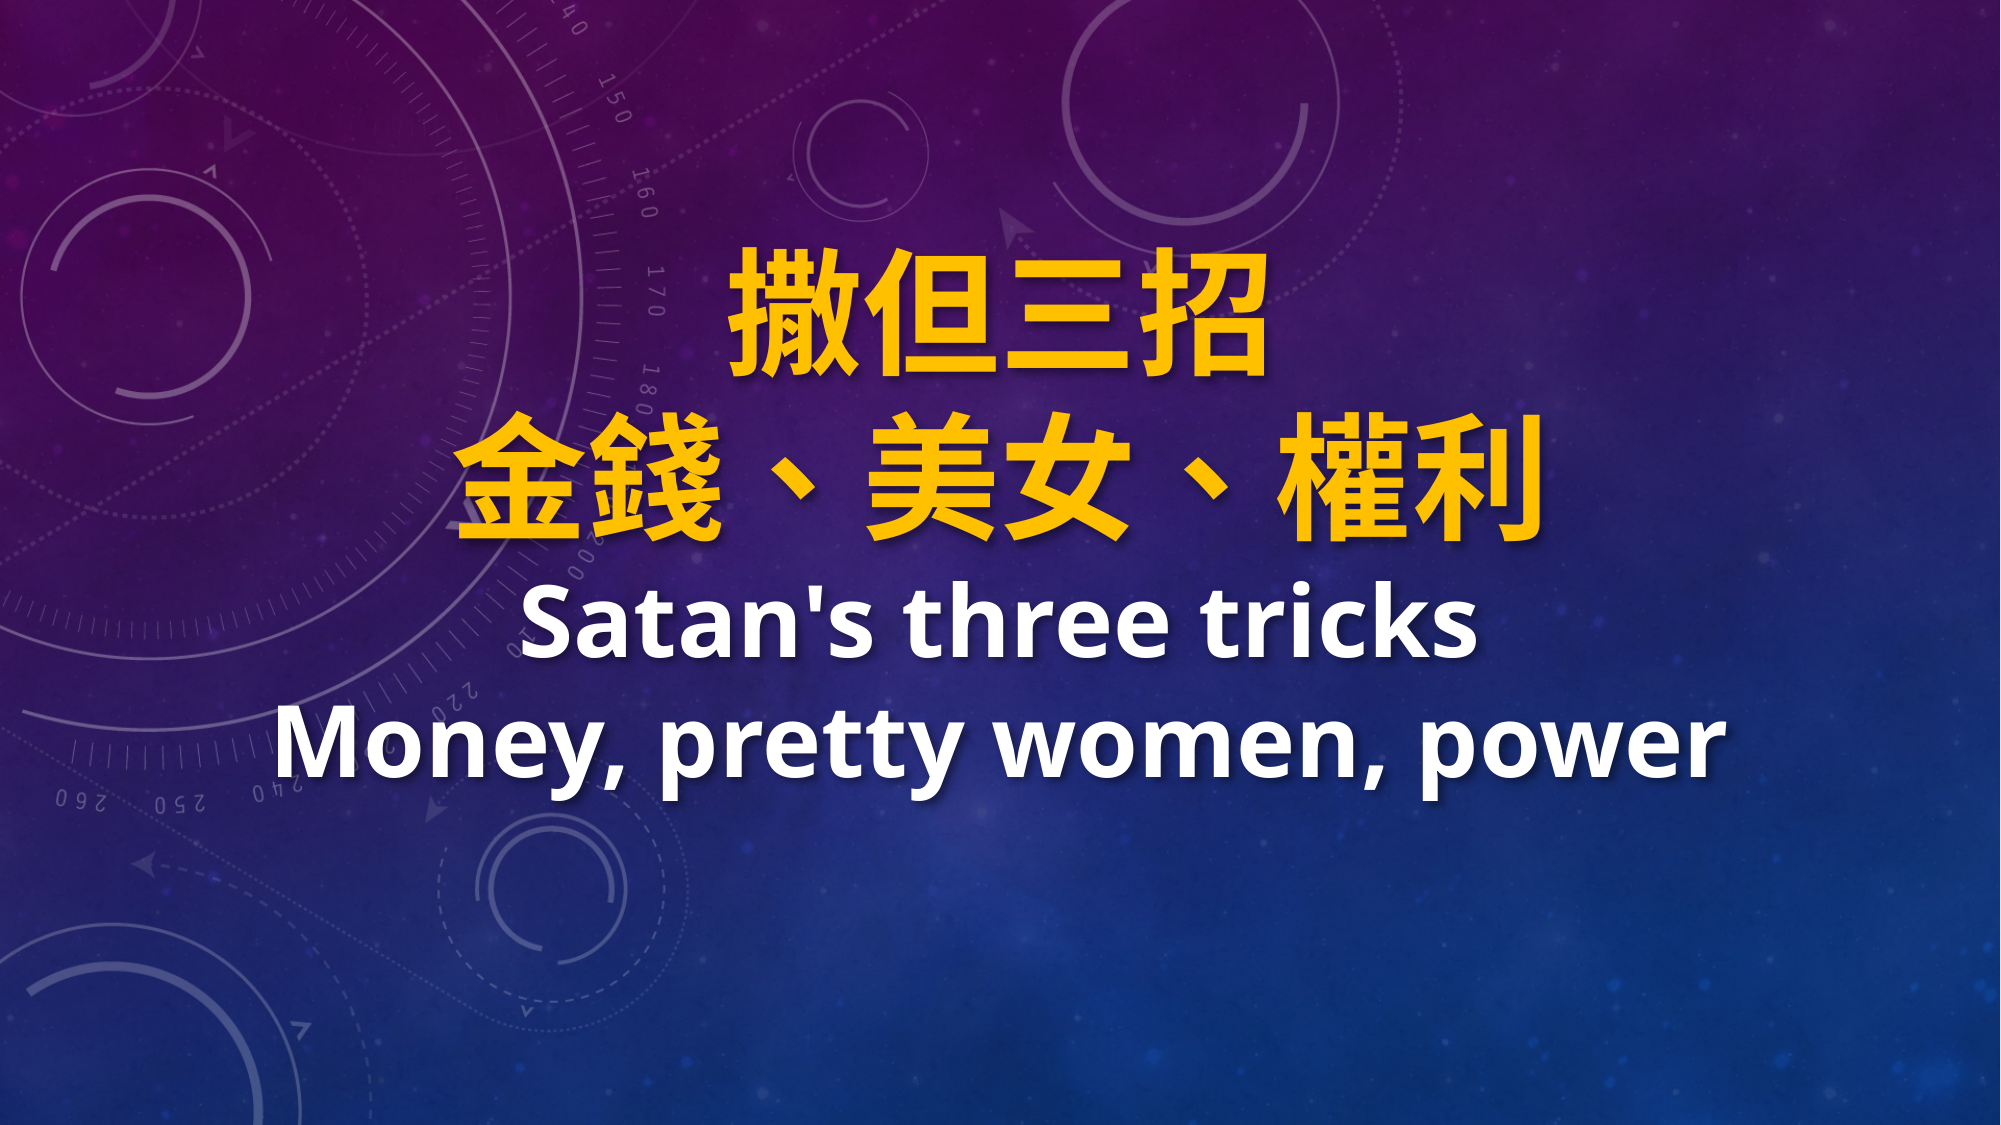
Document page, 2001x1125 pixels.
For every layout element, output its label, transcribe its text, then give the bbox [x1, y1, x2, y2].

picture [0, 0, 2001, 1125]
text_box 撒但三招 金錢、美女、權利 Satan's three tricks Money, pretty women, power [195, 219, 1805, 805]
